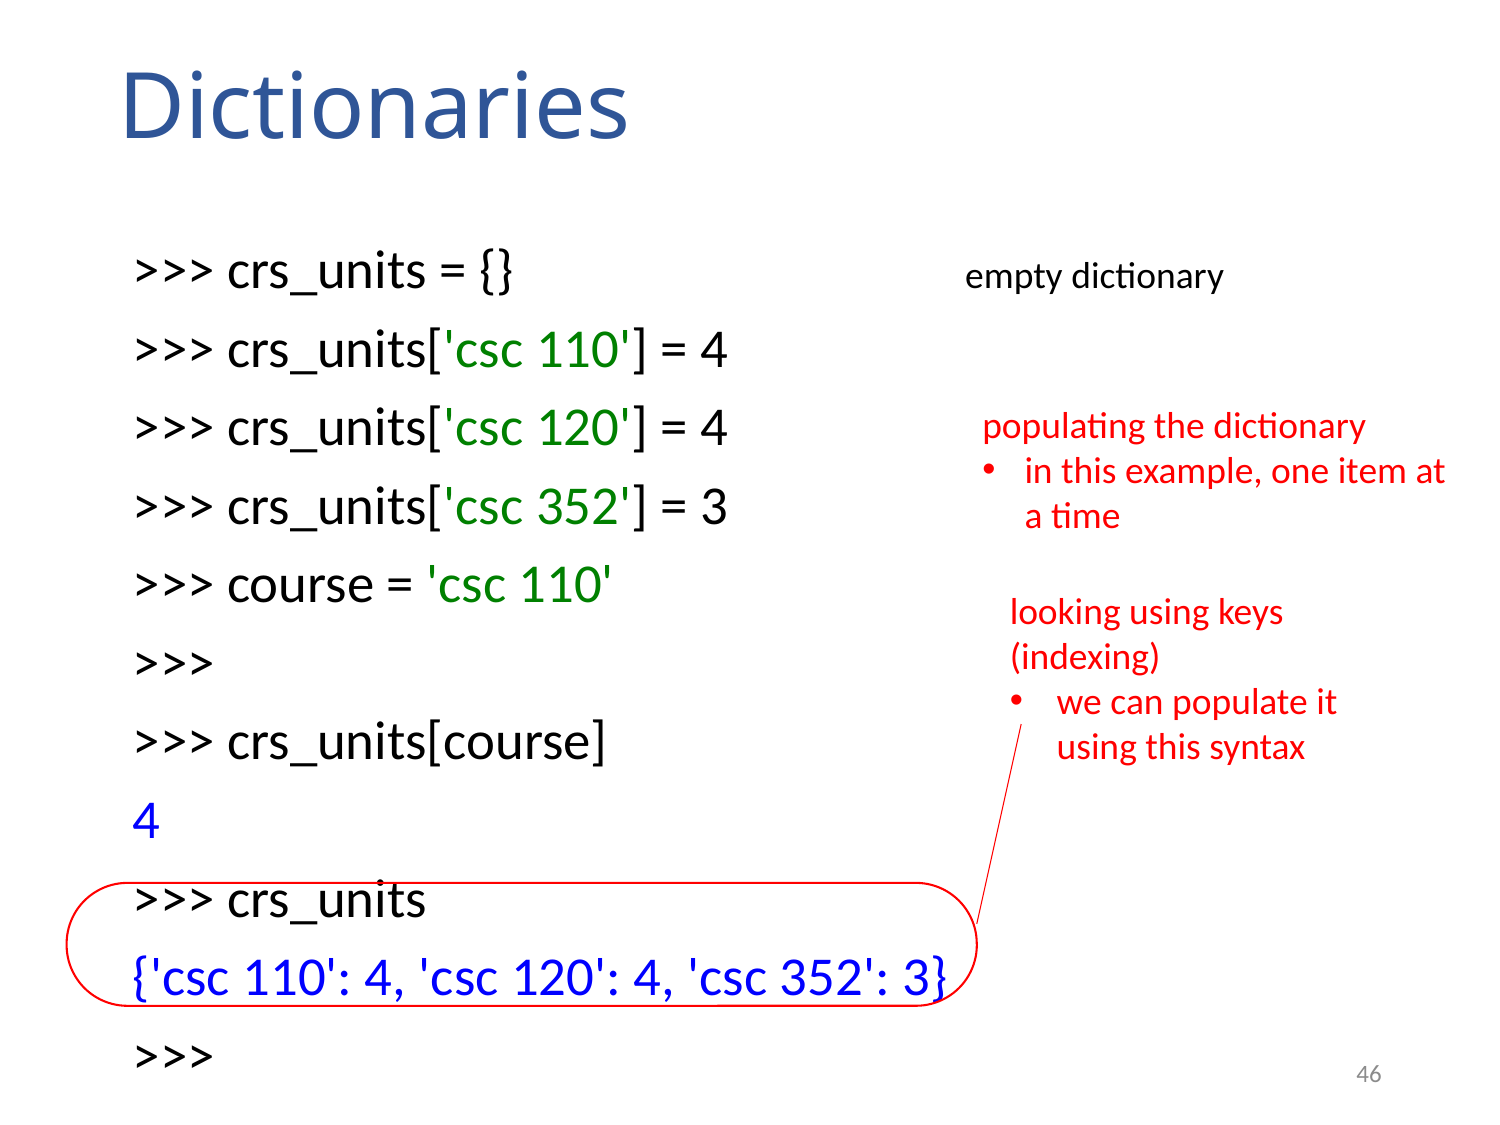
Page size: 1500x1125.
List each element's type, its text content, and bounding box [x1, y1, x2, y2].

slide_number 46 [1059, 1042, 1397, 1103]
text_box empty dictionary [1032, 243, 1326, 304]
text_box [65, 881, 978, 1007]
text_box populating the dictionary in this example, one item at a time [967, 393, 1474, 544]
text_box looking using keys (indexing) we can populate it using this syntax [994, 579, 1394, 775]
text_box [976, 724, 1022, 924]
title Dictionaries [103, 25, 1397, 193]
list >>> crs_units = {} >>> crs_units['csc 110'] = 4 >>> crs_units['csc 120'] = 4 >>> crs_units['csc 352'] = 3 >>> course = 'csc 110' >>> >>> crs_units[course] 4 >>> crs_units {'csc 110': 4, 'csc 120': 4, 'csc 352': 3} >>> [117, 233, 1032, 1099]
